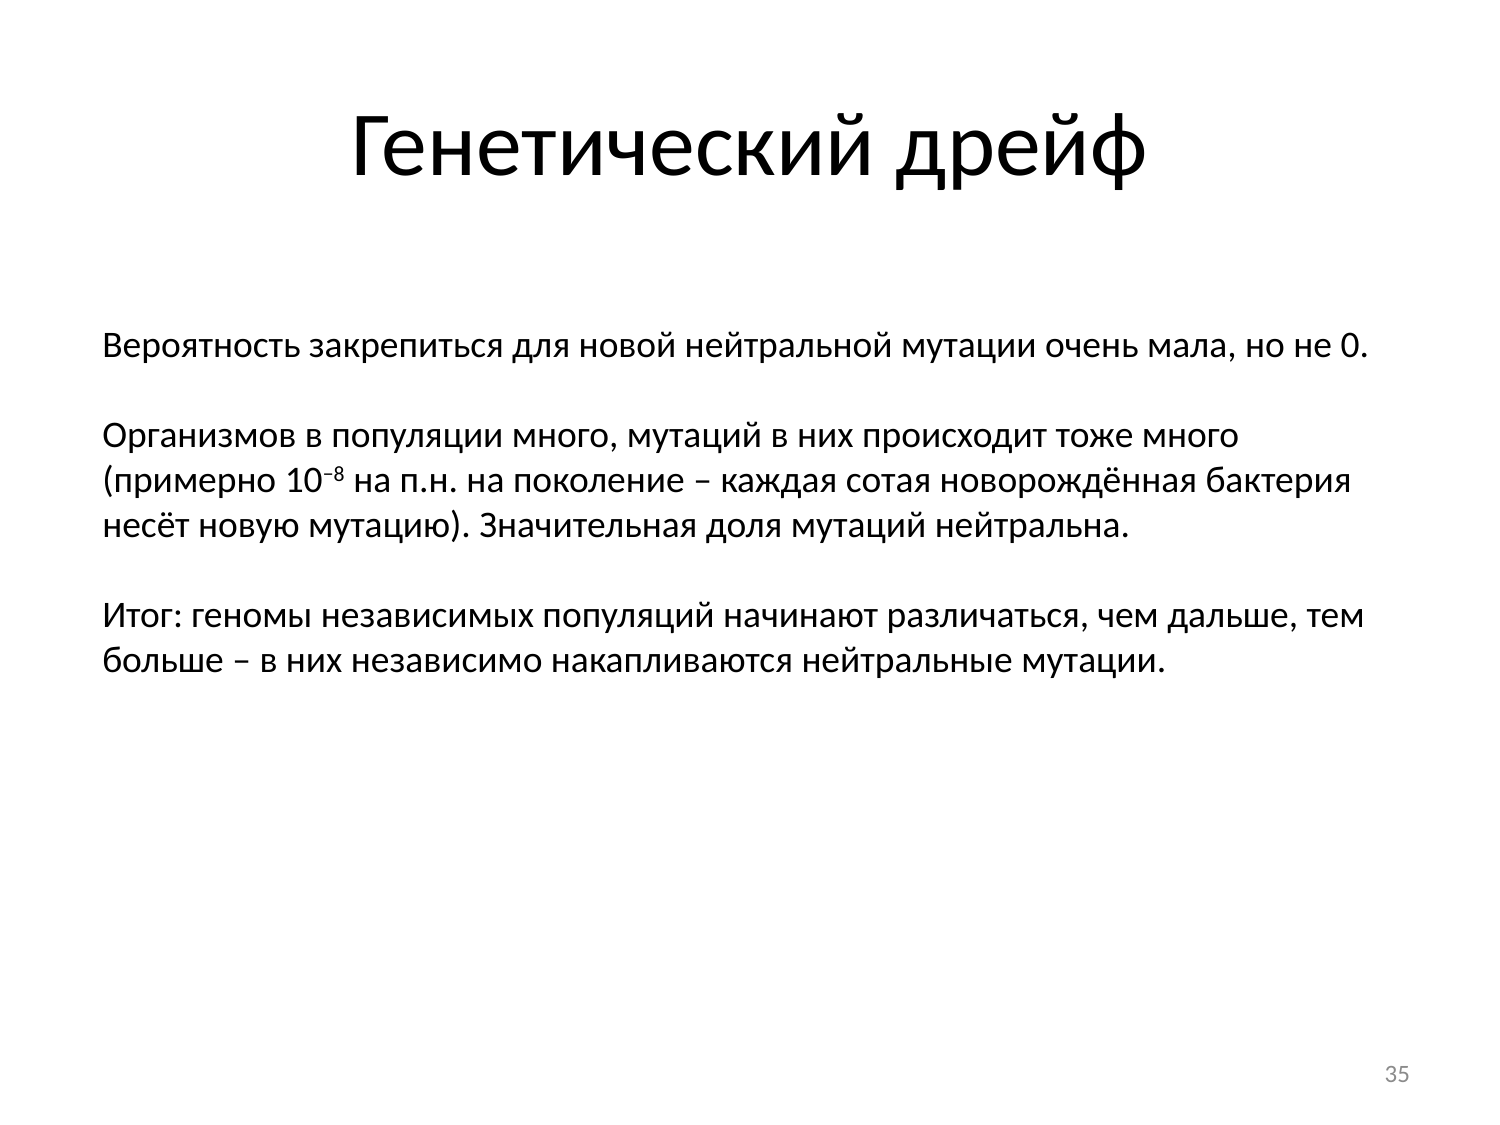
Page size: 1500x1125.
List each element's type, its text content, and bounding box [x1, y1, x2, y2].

slide_number 35 [1074, 1042, 1425, 1103]
title Генетический дрейф [75, 45, 1425, 233]
text_box Вероятность закрепиться для новой нейтральной мутации очень мала, но не 0. Организмов в популяции много, мутаций в них происходит тоже много (примерно 10−8 на п.н. на поколение – каждая сотая новорождённая бактерия несёт новую мутацию). Значительная доля мутаций нейтральна. Итог: геномы независимых популяций начинают различаться, чем дальше, тем больше – в них независимо накапливаются нейтральные мутации. [87, 312, 1425, 688]
